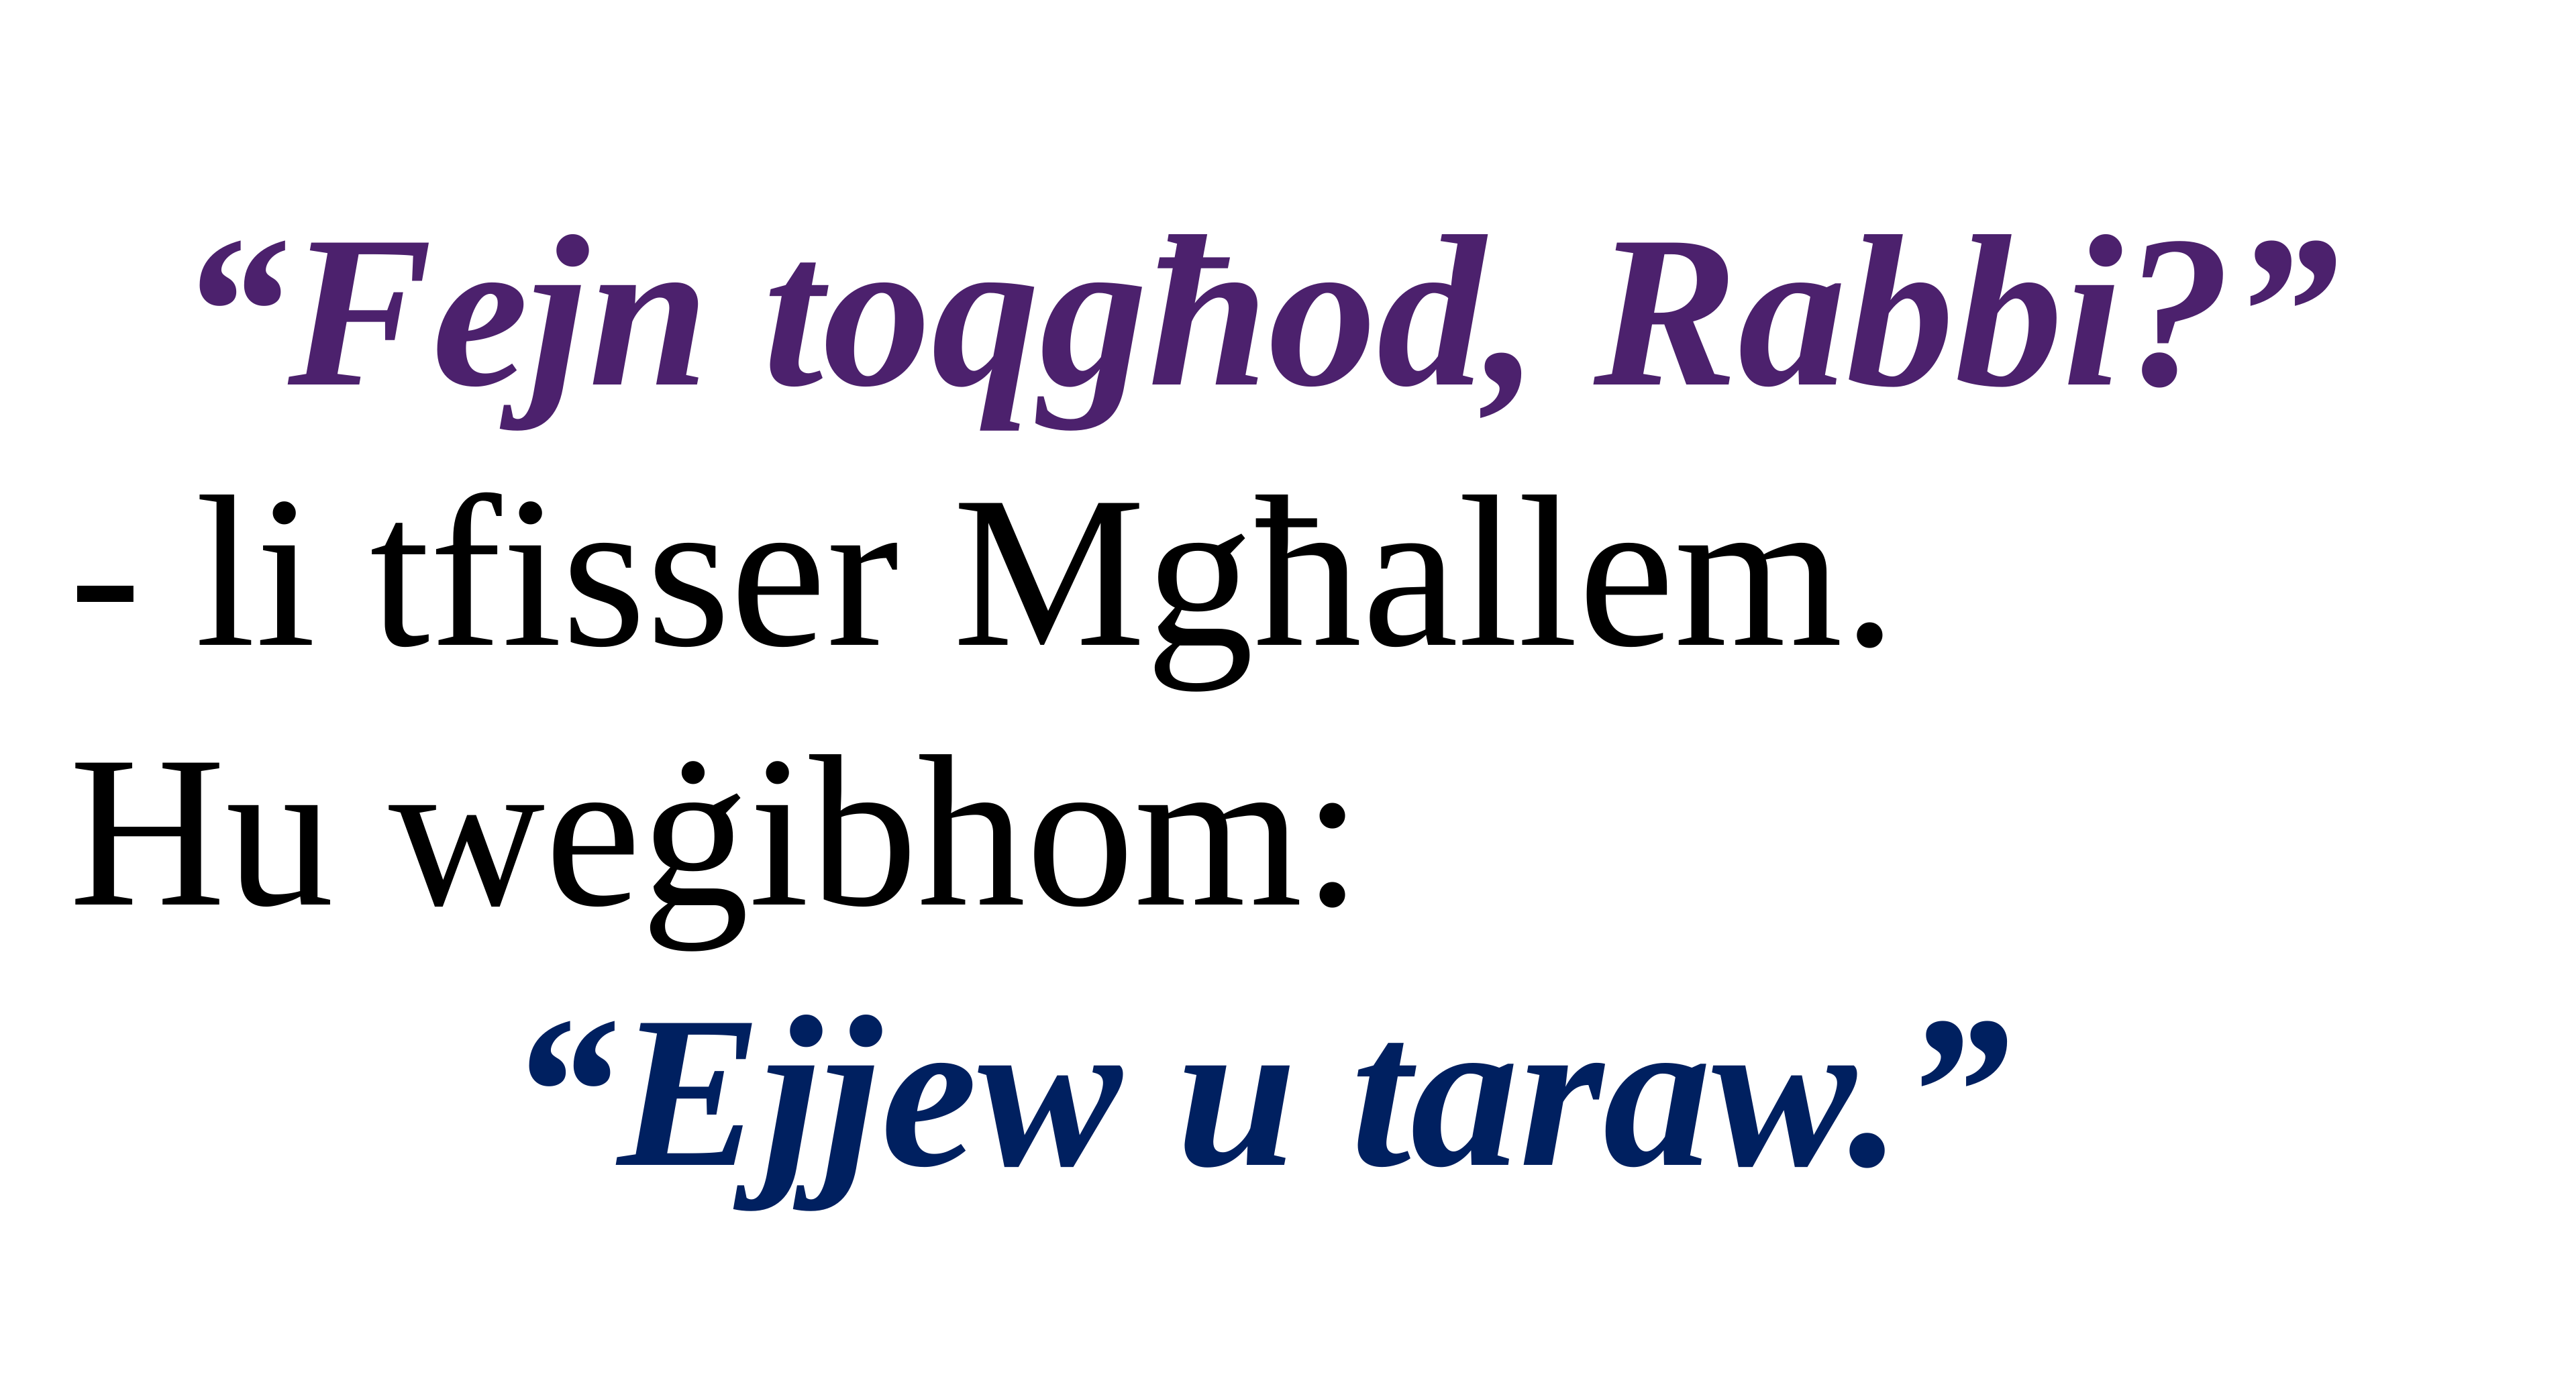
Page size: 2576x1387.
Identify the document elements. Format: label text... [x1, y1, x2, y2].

text_box “Fejn toqgħod, Rabbi?” - li tfisser Mgħallem. Hu weġibhom: “Ejjew u taraw.” [47, 157, 2528, 1220]
